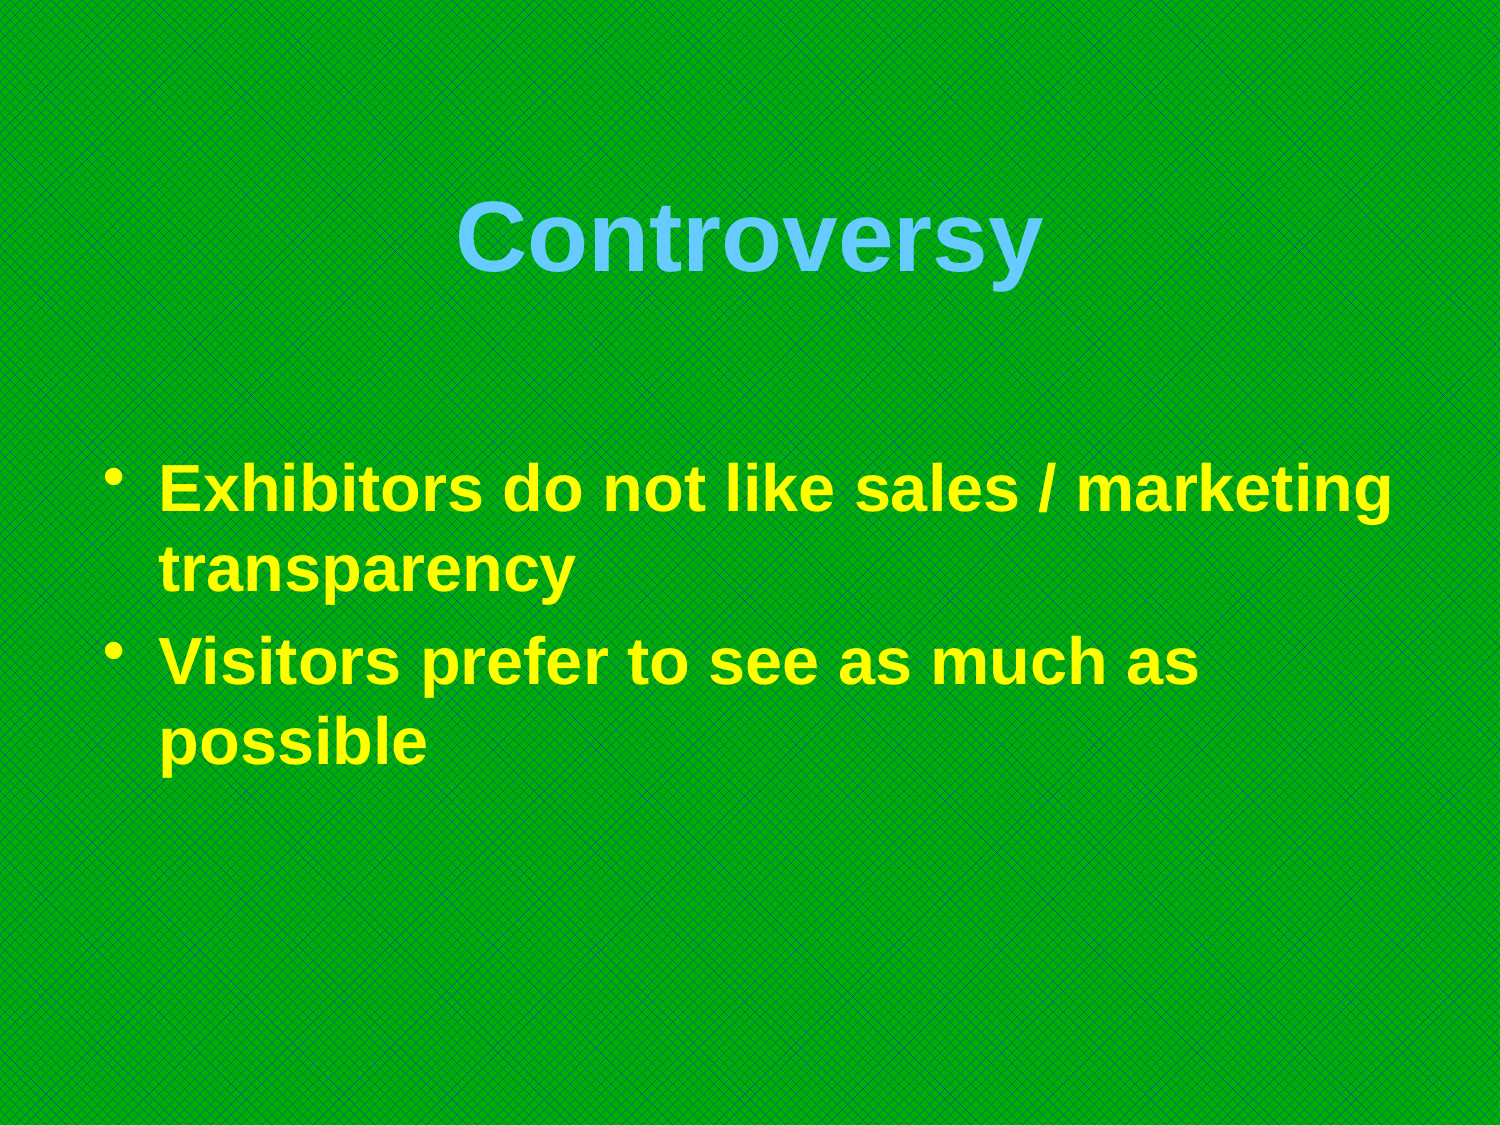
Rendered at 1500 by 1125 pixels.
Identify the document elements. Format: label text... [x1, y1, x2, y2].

title Controversy [75, 137, 1425, 325]
list Exhibitors do not like sales / marketing transparency Visitors prefer to see as much as possible [87, 437, 1438, 888]
